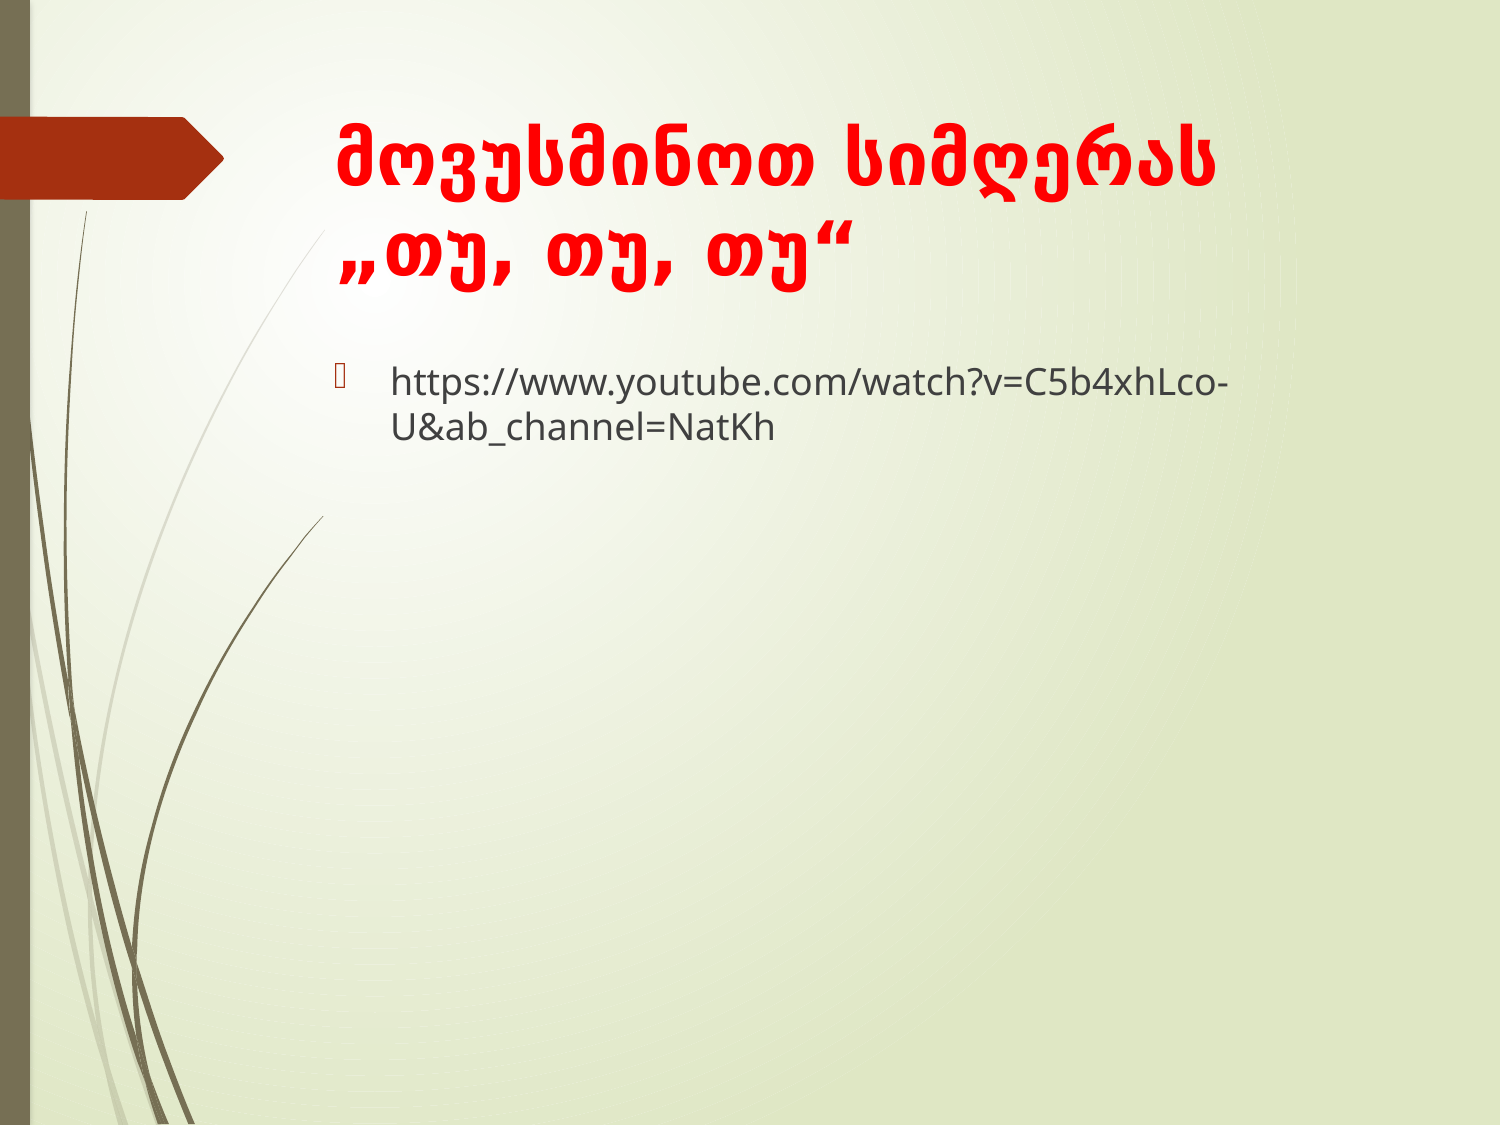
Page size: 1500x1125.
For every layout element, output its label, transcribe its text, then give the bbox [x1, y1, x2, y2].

list https://www.youtube.com/watch?v=C5b4xhLco-U&ab_channel=NatKh [318, 350, 1400, 970]
title მოვუსმინოთ სიმღერას „თუ, თუ, თუ“ [319, 102, 1400, 313]
